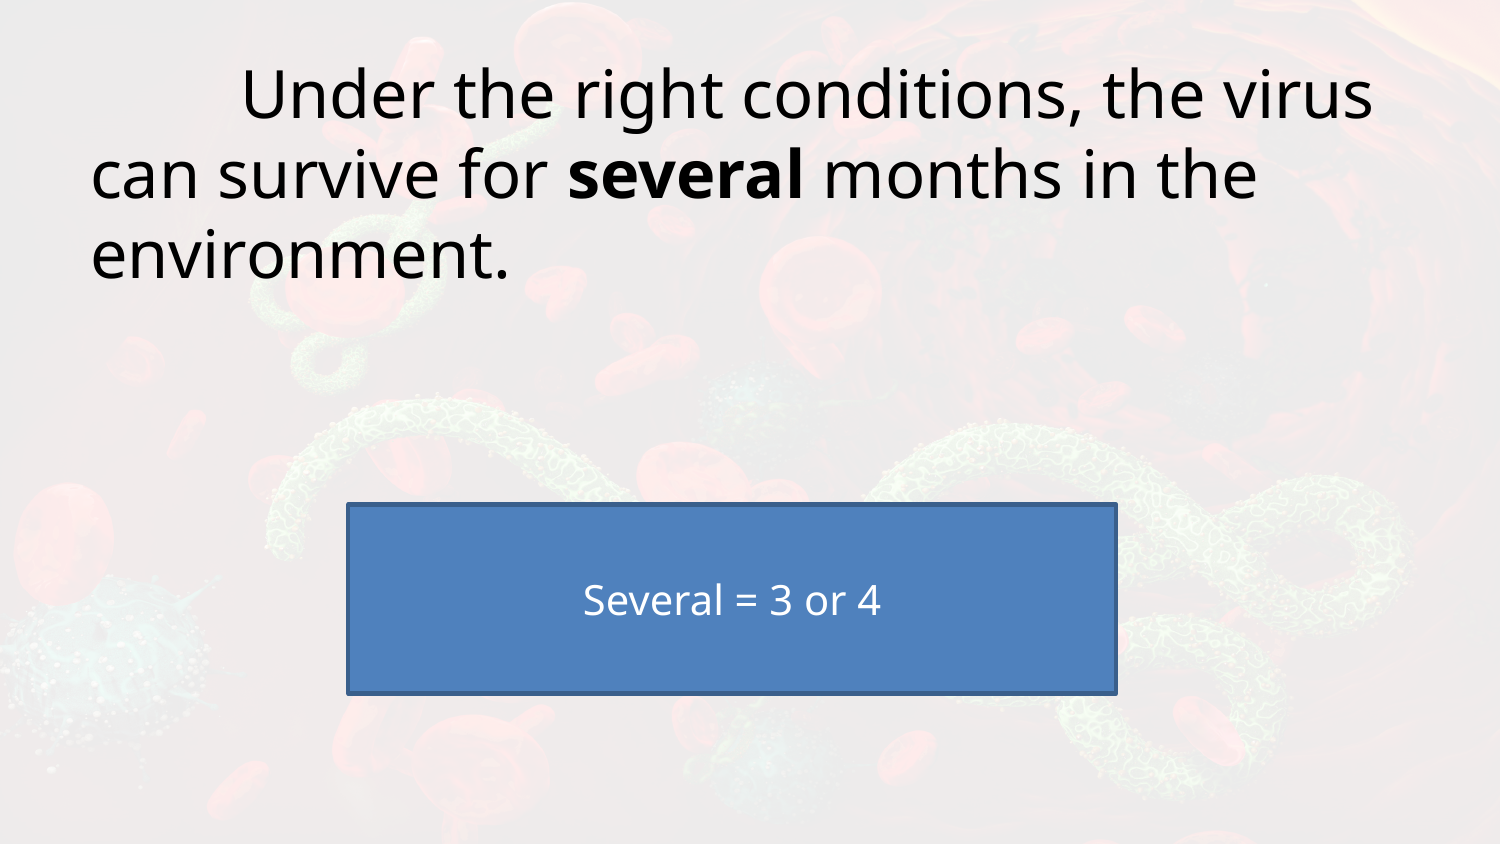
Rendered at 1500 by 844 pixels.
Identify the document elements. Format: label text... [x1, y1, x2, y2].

text_box Several = 3 or 4 [346, 502, 1118, 696]
list Under the right conditions, the virus can survive for several months in the environment. [75, 43, 1425, 824]
